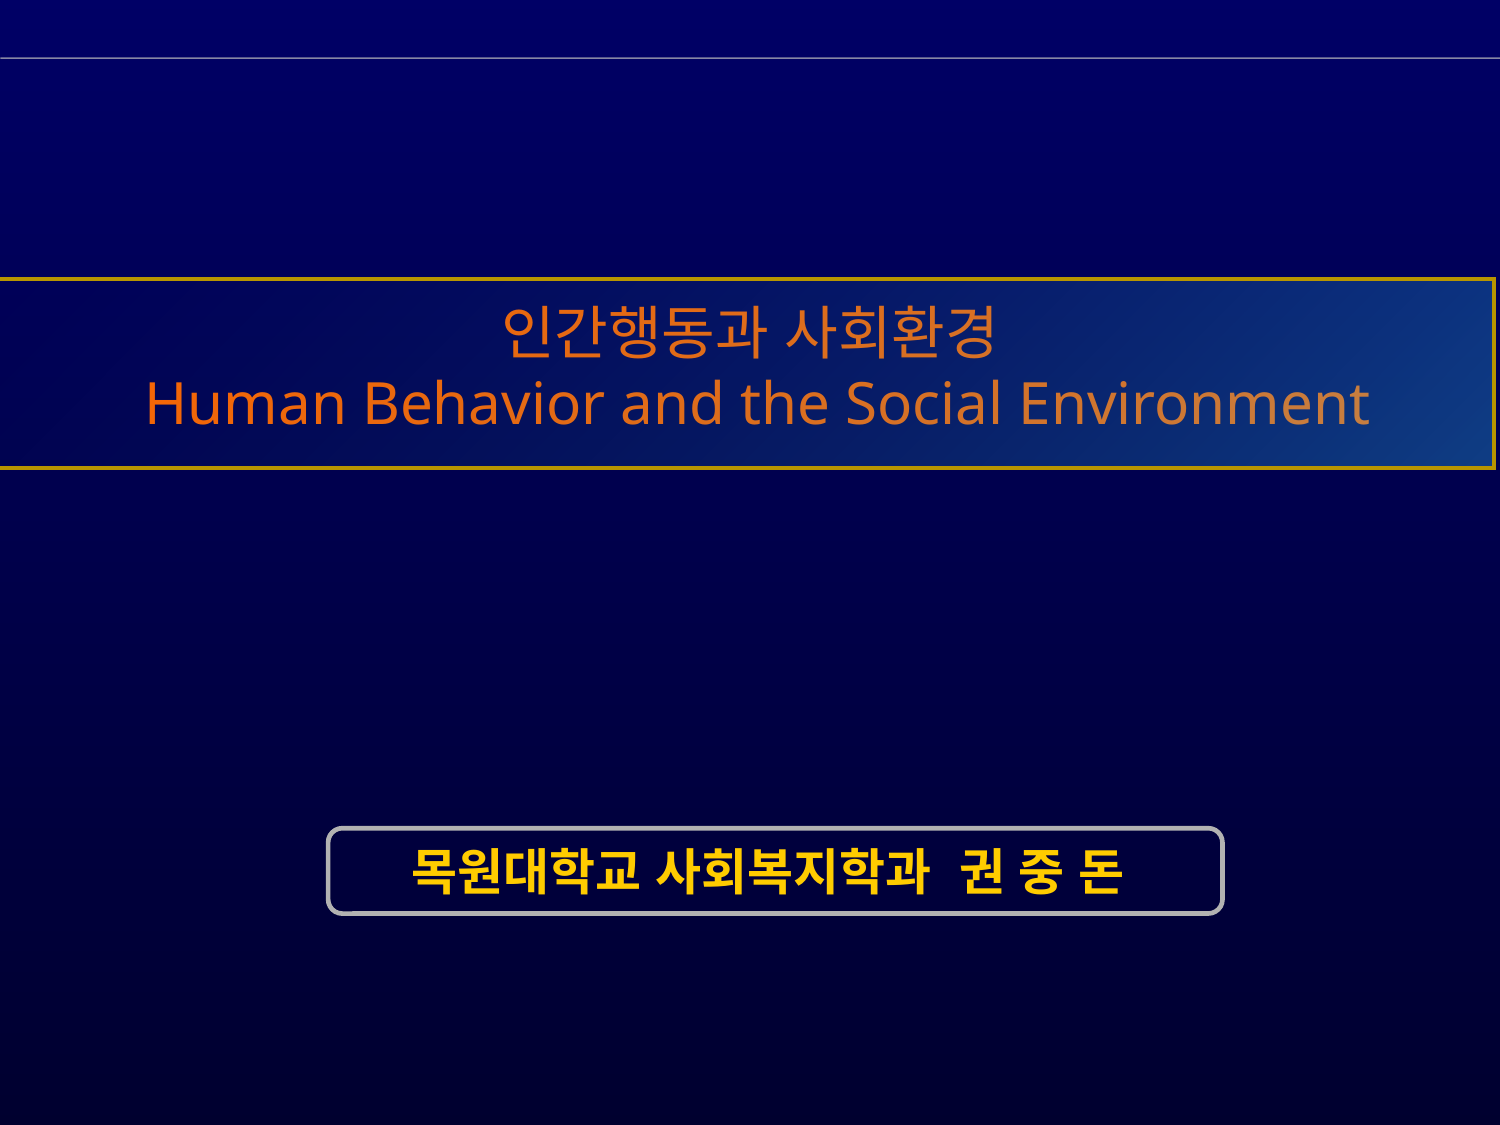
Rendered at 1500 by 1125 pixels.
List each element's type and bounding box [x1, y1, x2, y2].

text_box [0, 57, 1500, 914]
